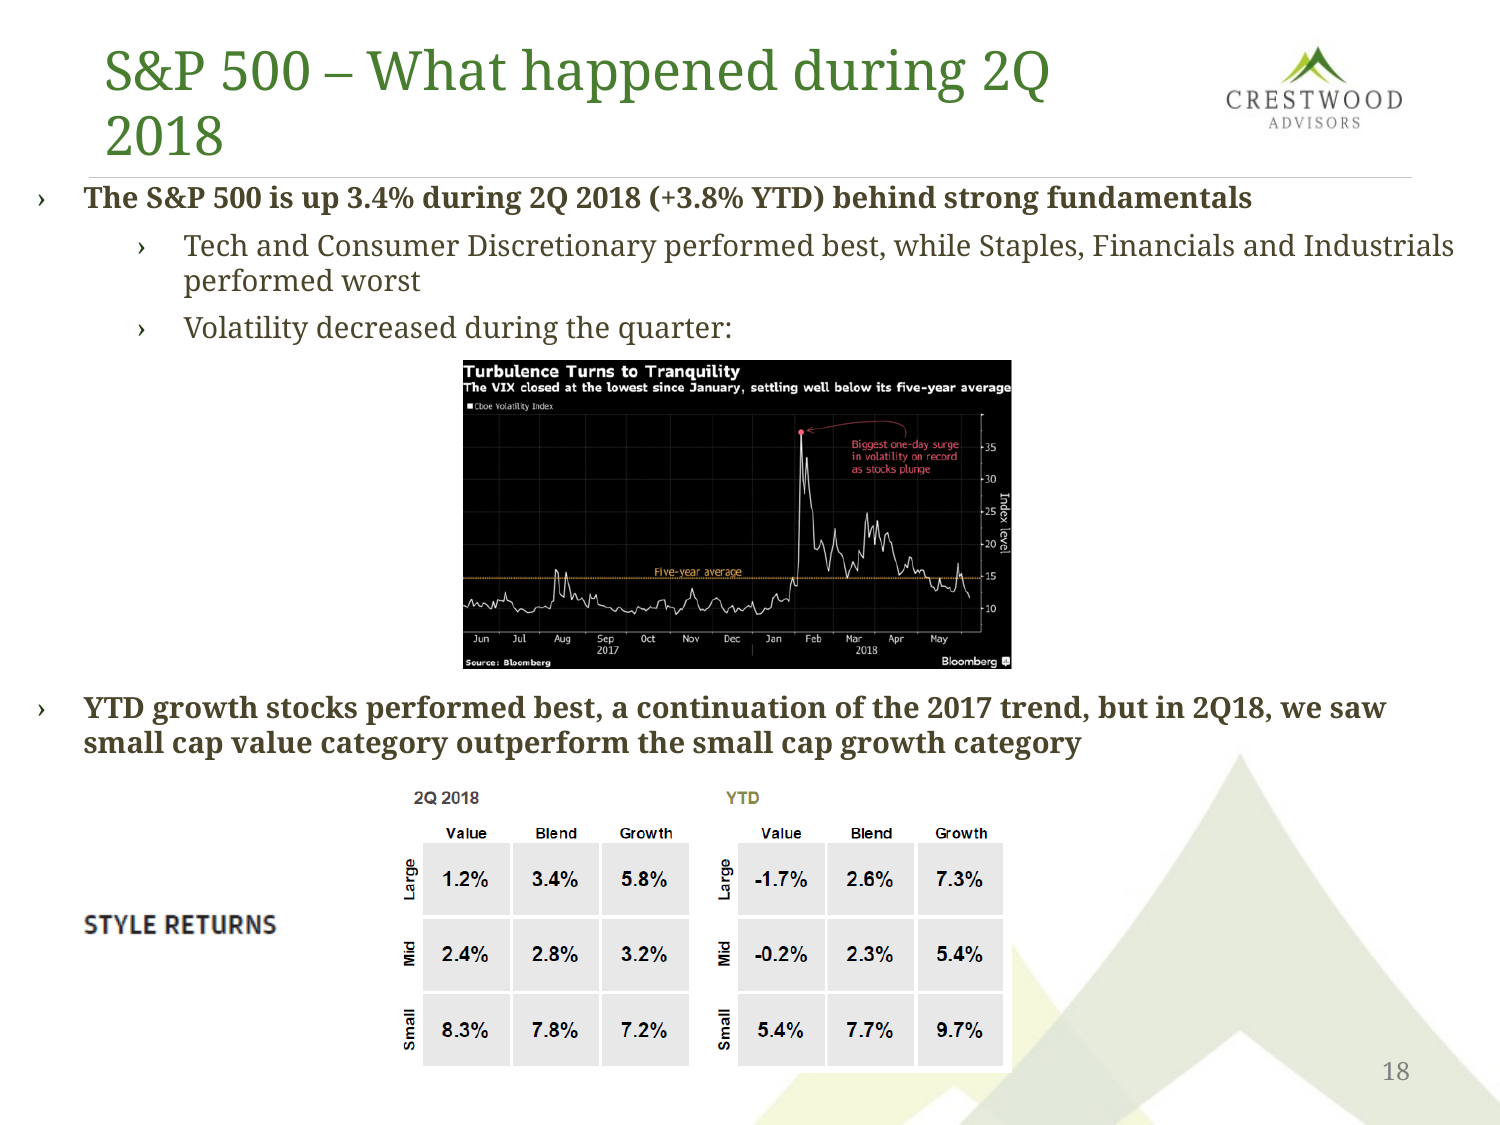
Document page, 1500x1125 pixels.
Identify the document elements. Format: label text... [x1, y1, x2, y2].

title S&P 500 – What happened during 2Q 2018 [89, 45, 1189, 158]
text_box The S&P 500 is up 3.4% during 2Q 2018 (+3.8% YTD) behind strong fundamentals Tech and Consumer Discretionary performed best, while Staples, Financials and Industrials performed worst Volatility decreased during the quarter: YTD growth stocks performed best, a continuation of the 2017 trend, but in 2Q18, we saw small cap value category outperform the small cap growth category [21, 172, 1478, 815]
picture [1158, 18, 1469, 161]
picture [0, 310, 1500, 1125]
picture [460, 357, 1012, 670]
slide_number 18 [1074, 1042, 1425, 1103]
